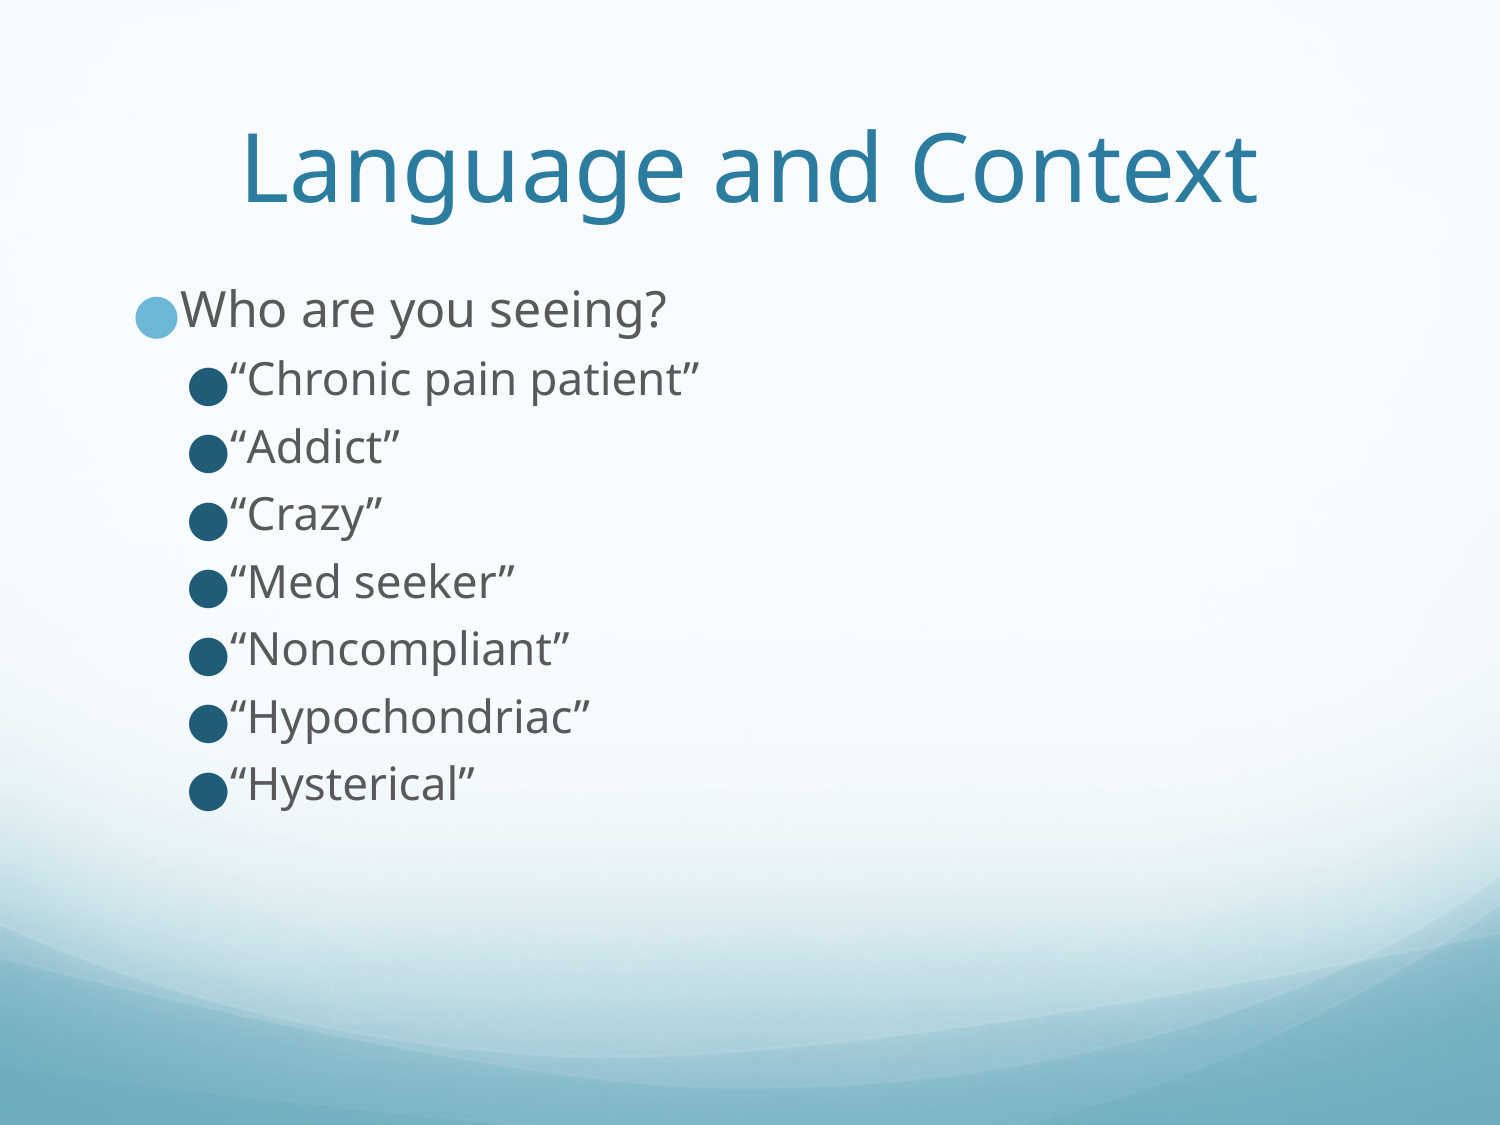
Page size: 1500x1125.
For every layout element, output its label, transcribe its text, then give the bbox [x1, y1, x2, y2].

list Who are you seeing? “Chronic pain patient” “Addict” “Crazy” “Med seeker” “Noncompliant” “Hypochondriac” “Hysterical” [90, 262, 1410, 975]
title Language and Context [90, 17, 1410, 237]
picture [0, 0, 1500, 1125]
